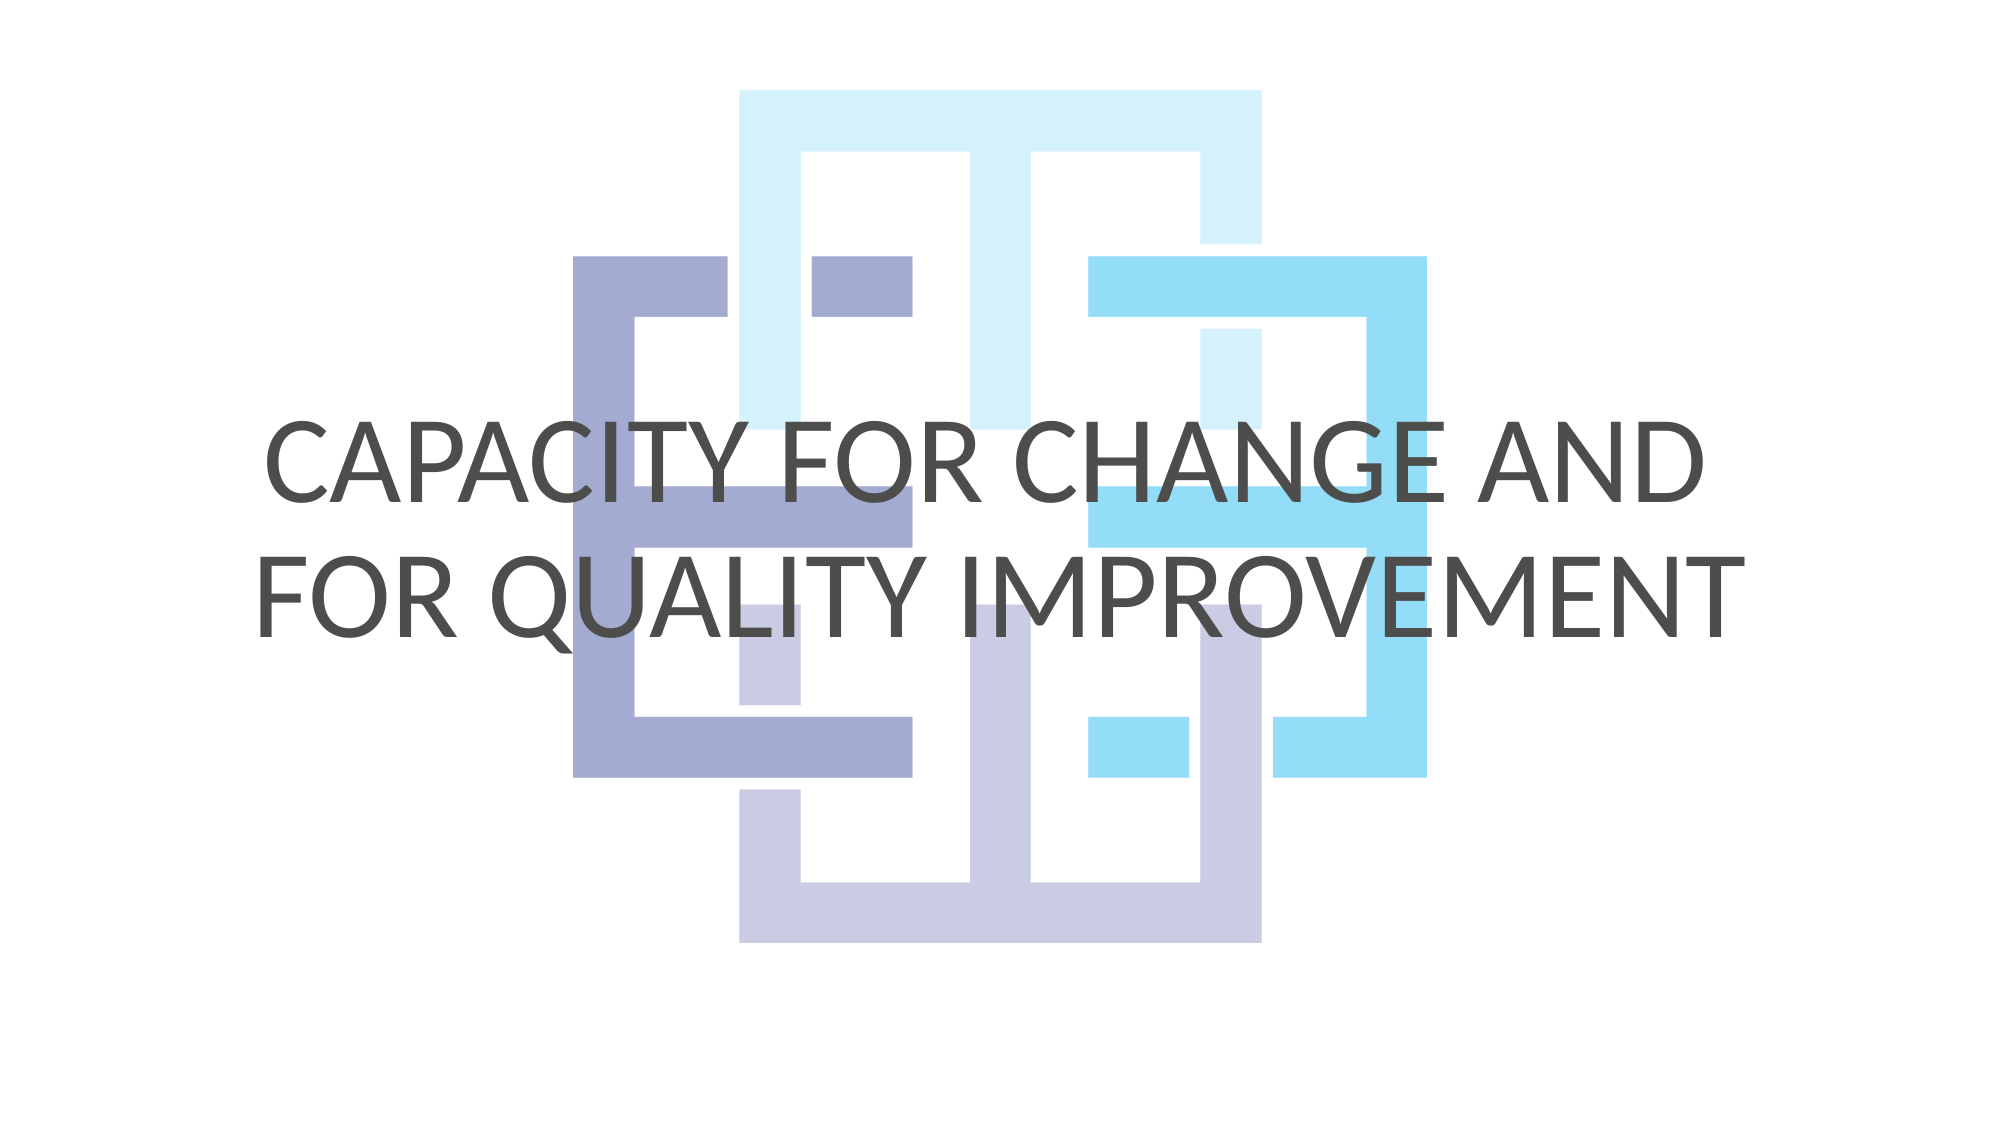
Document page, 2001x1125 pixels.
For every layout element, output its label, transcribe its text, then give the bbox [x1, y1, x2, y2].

text_box Capacity for Change and for quality improvement [0, 387, 2000, 483]
